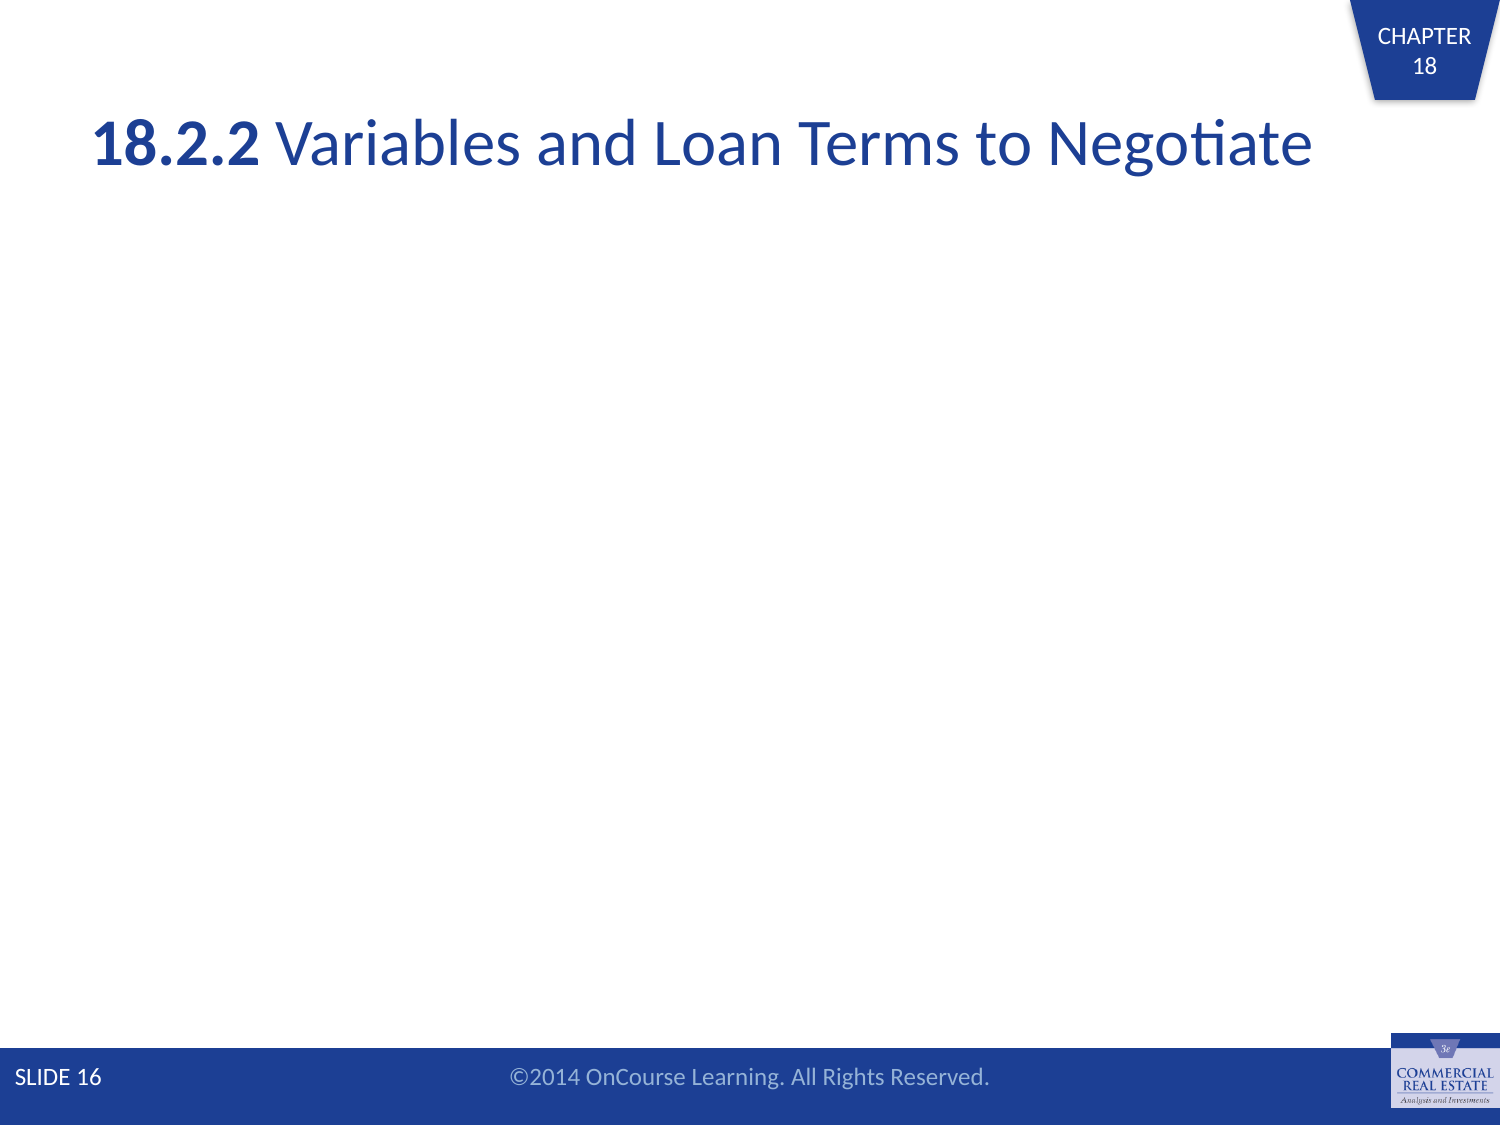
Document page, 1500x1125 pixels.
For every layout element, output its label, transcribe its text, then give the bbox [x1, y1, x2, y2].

picture [1391, 1033, 1500, 1108]
slide_number SLIDE 16 [0, 1052, 350, 1113]
title 18.2.2 Variables and Loan Terms to Negotiate [75, 45, 1375, 233]
